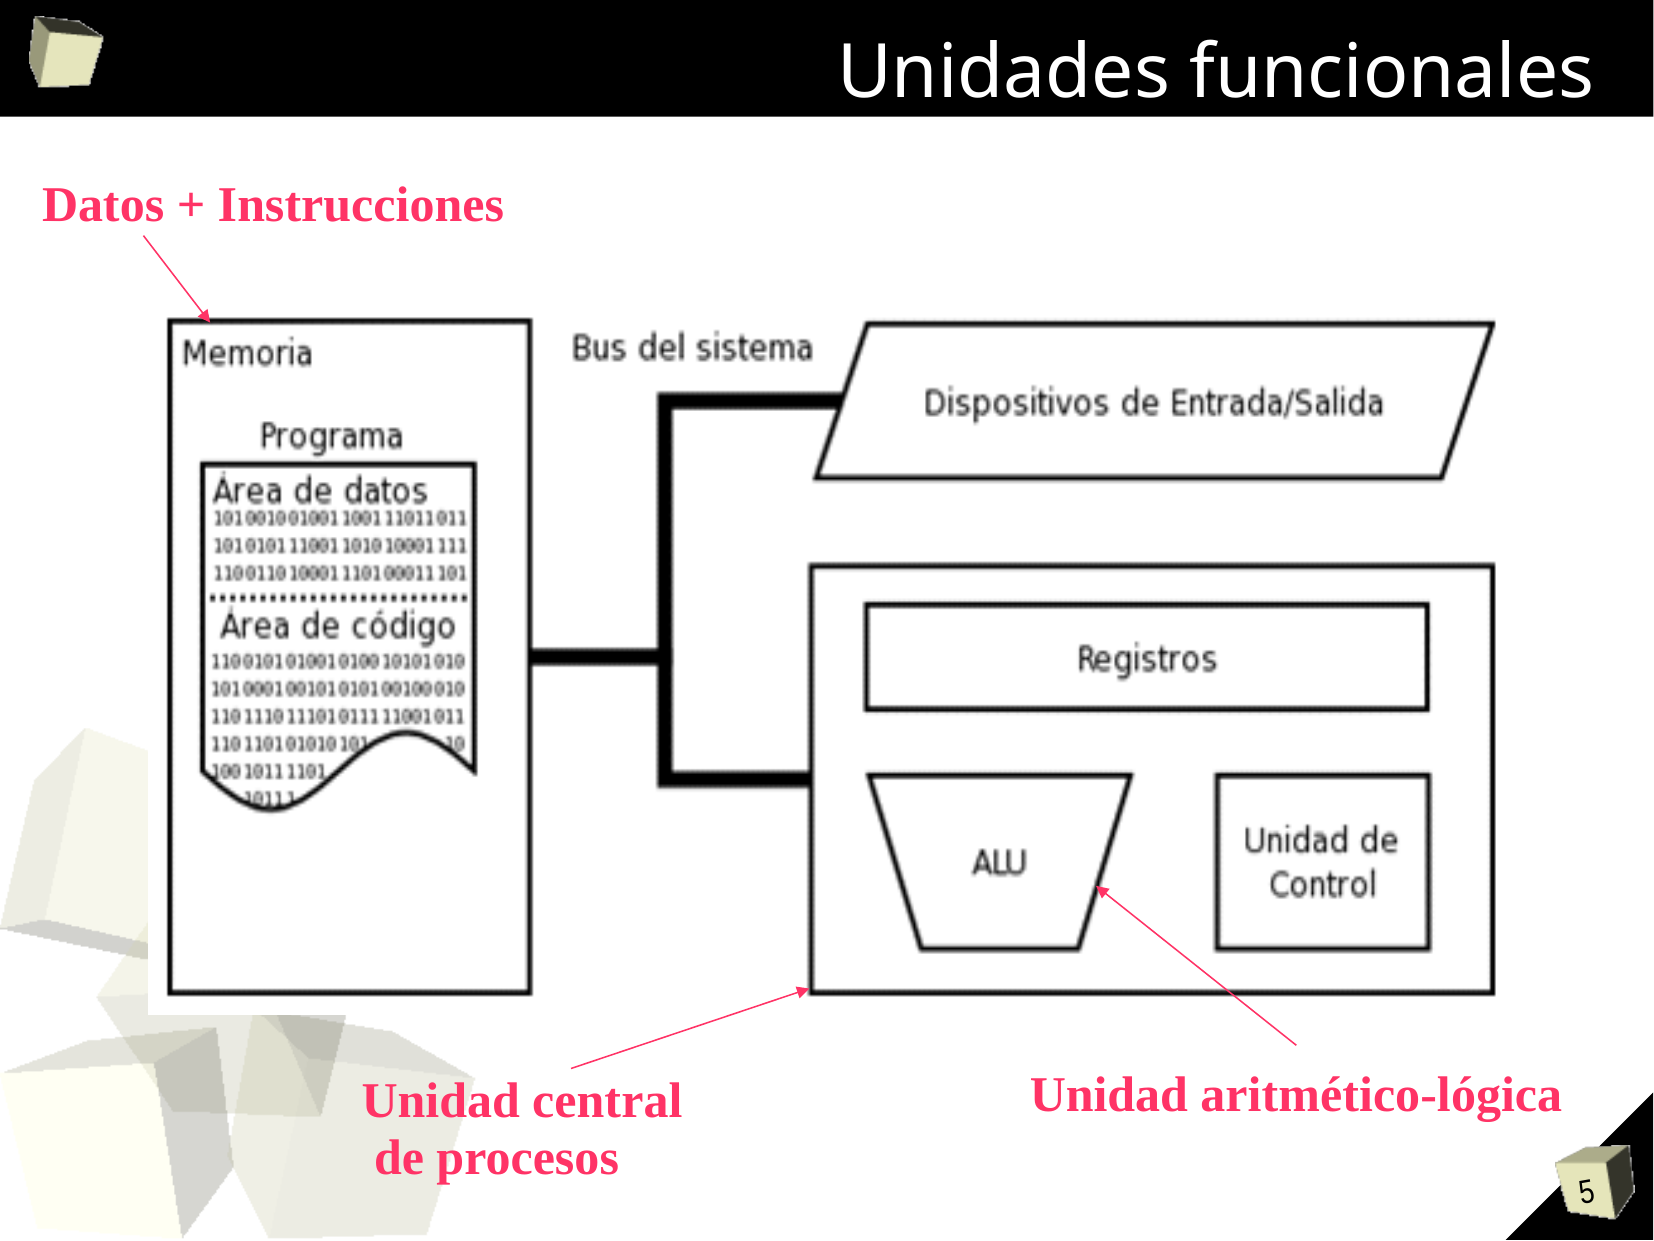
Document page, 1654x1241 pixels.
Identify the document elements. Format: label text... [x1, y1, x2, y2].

text_box Unidad aritmético-lógica [1029, 1062, 1563, 1148]
title Unidades funcionales [118, 0, 1595, 119]
picture [29, 16, 105, 89]
picture [0, 298, 1506, 1240]
picture [1555, 1145, 1635, 1221]
text_box Datos + Instrucciones [36, 173, 511, 248]
text_box Unidad central de procesos [361, 1069, 683, 1183]
